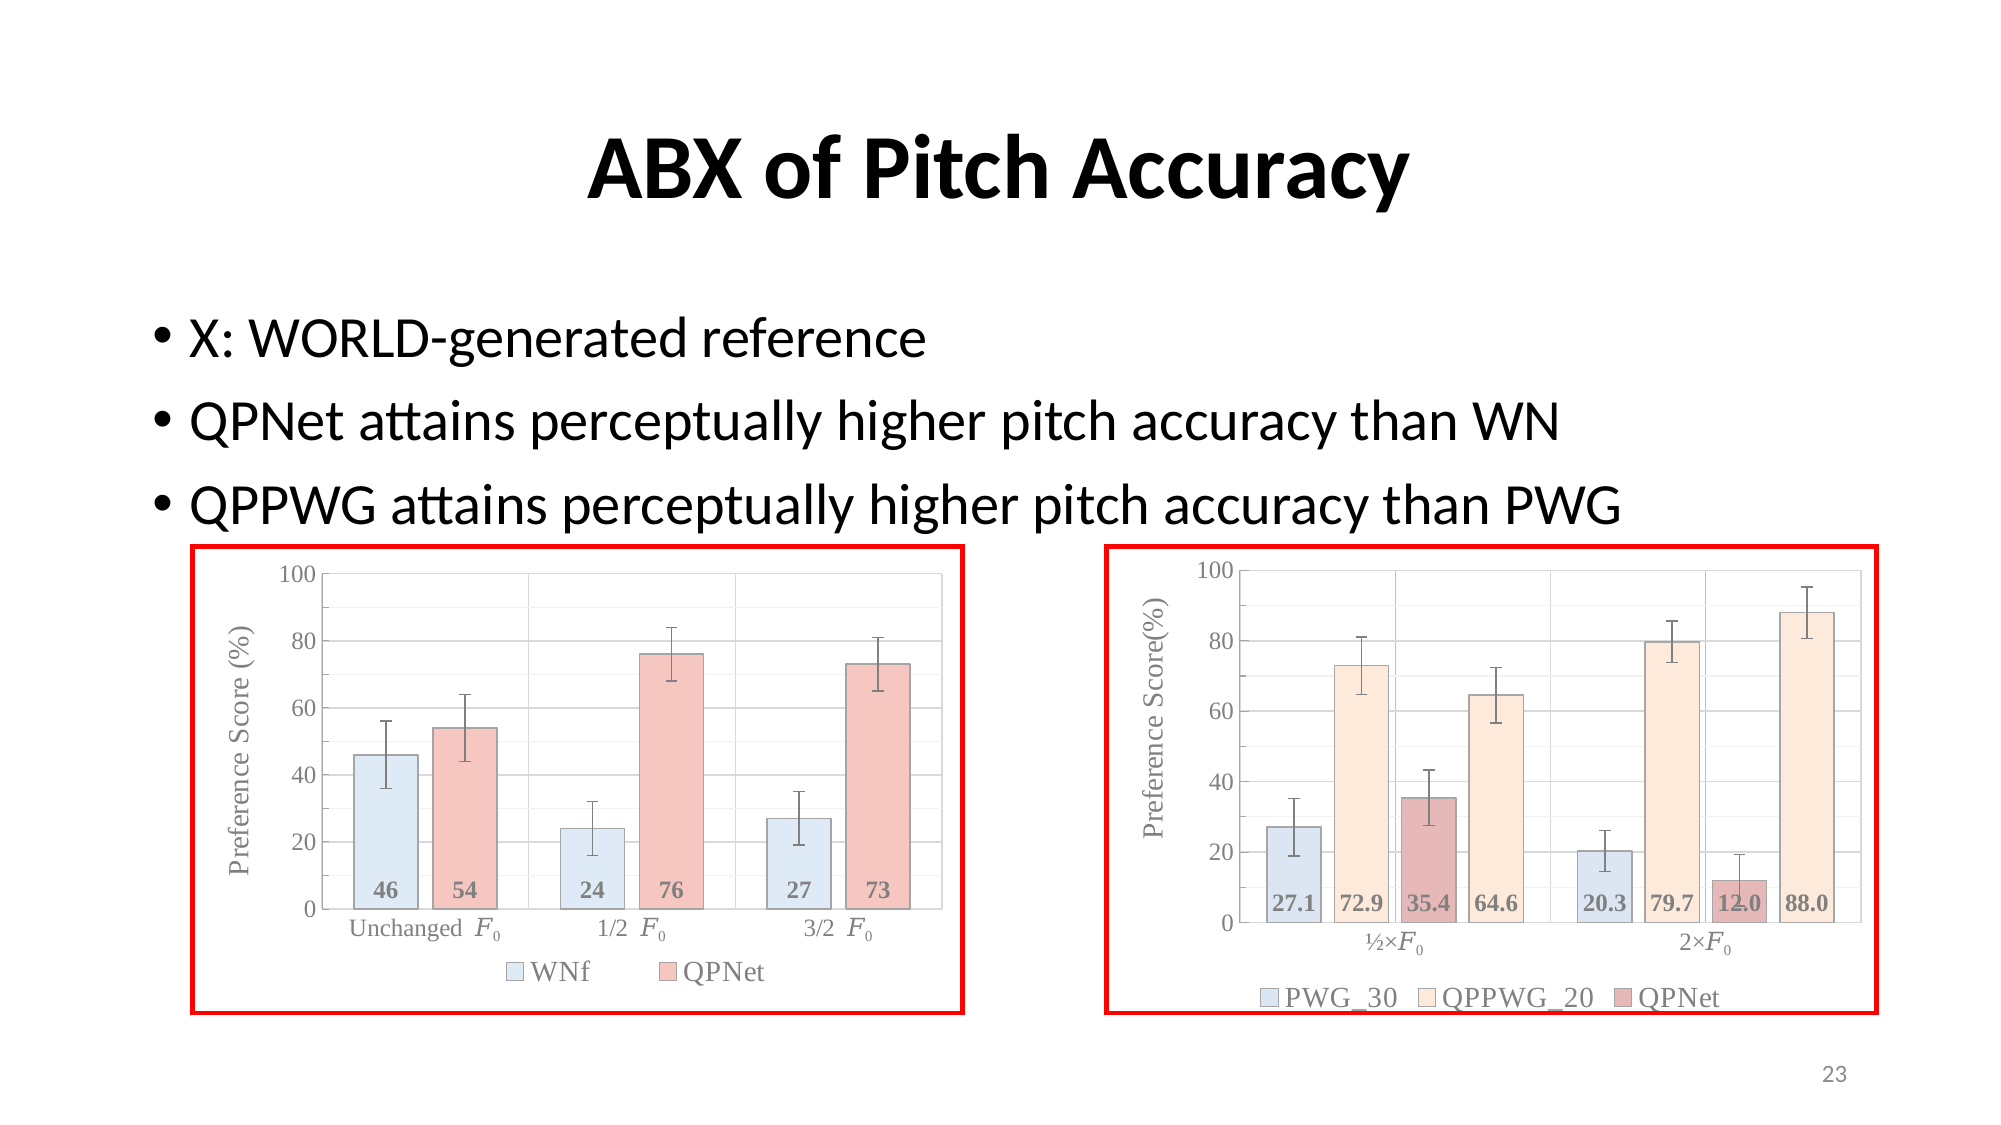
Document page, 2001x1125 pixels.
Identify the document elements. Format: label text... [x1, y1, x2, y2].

chart [1103, 547, 1877, 1021]
title ABX of Pitch Accuracy [137, 59, 1863, 278]
list X: WORLD-generated reference QPNet attains perceptually higher pitch accuracy than WN QPPWG attains perceptually higher pitch accuracy than PWG [137, 299, 1863, 1014]
chart [192, 546, 963, 1014]
slide_number 22 [1412, 1042, 1863, 1103]
